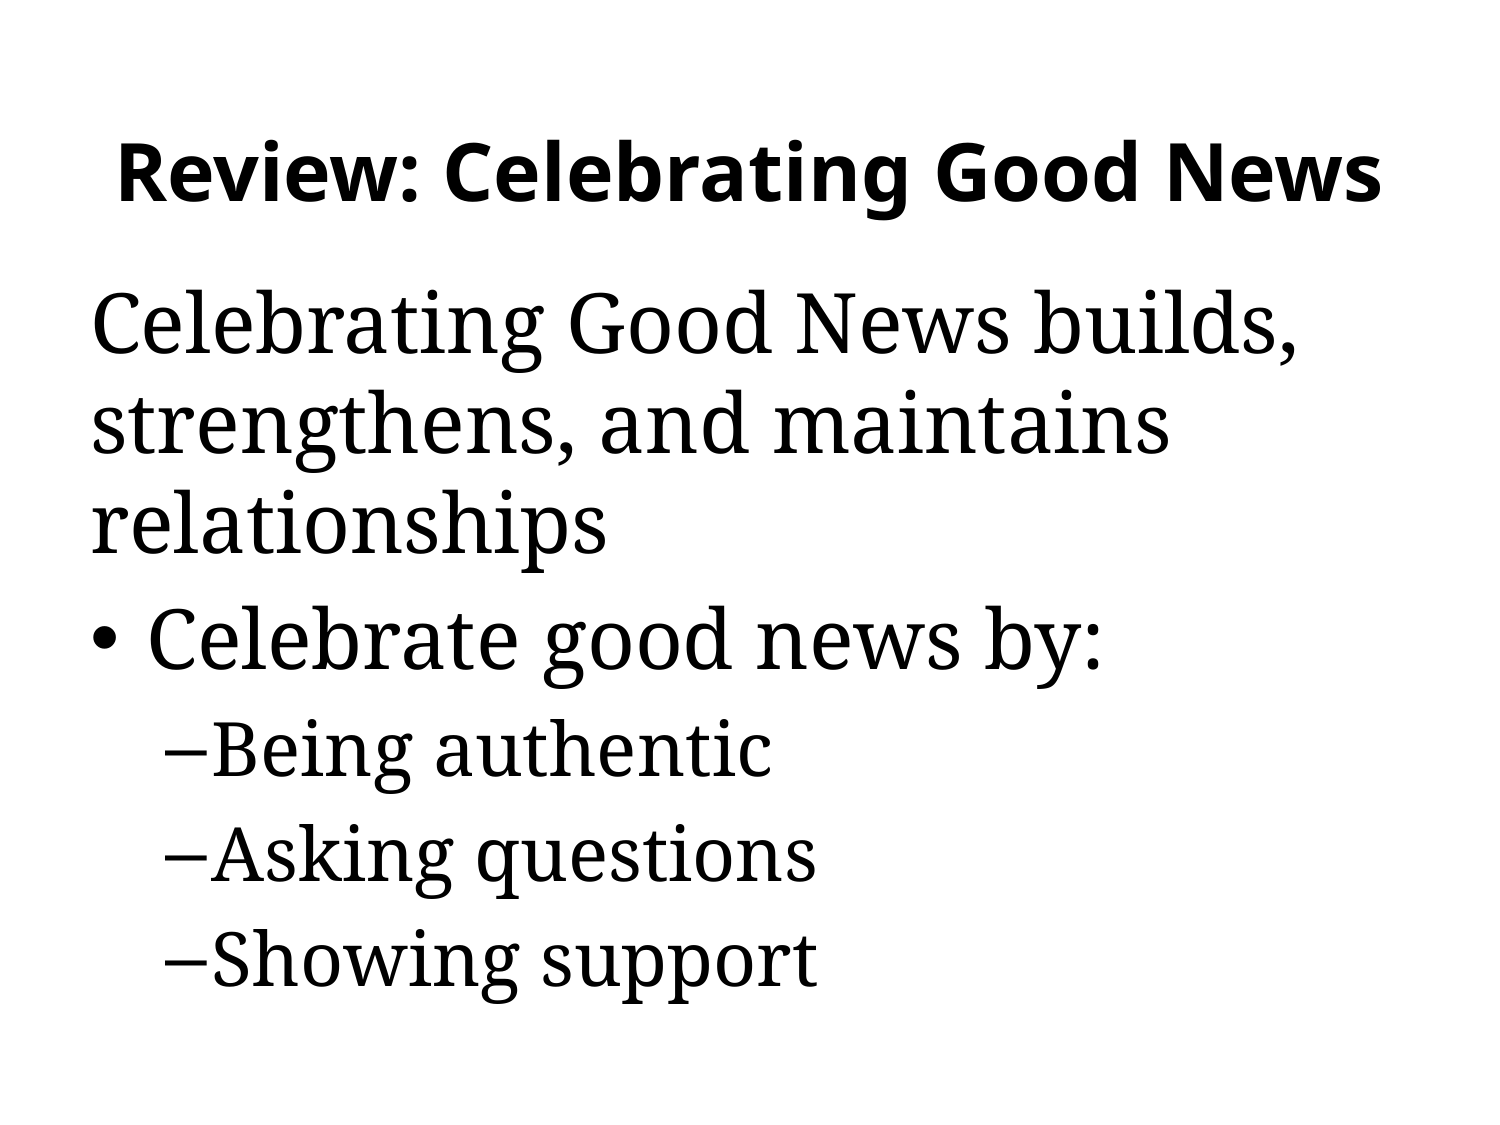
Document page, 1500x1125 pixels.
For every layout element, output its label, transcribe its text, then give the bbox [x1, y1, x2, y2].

title Review: Celebrating Good News [75, 75, 1425, 262]
list Celebrating Good News builds, strengthens, and maintains relationships Celebrate good news by: Being authentic Asking questions Showing support [75, 262, 1425, 1125]
